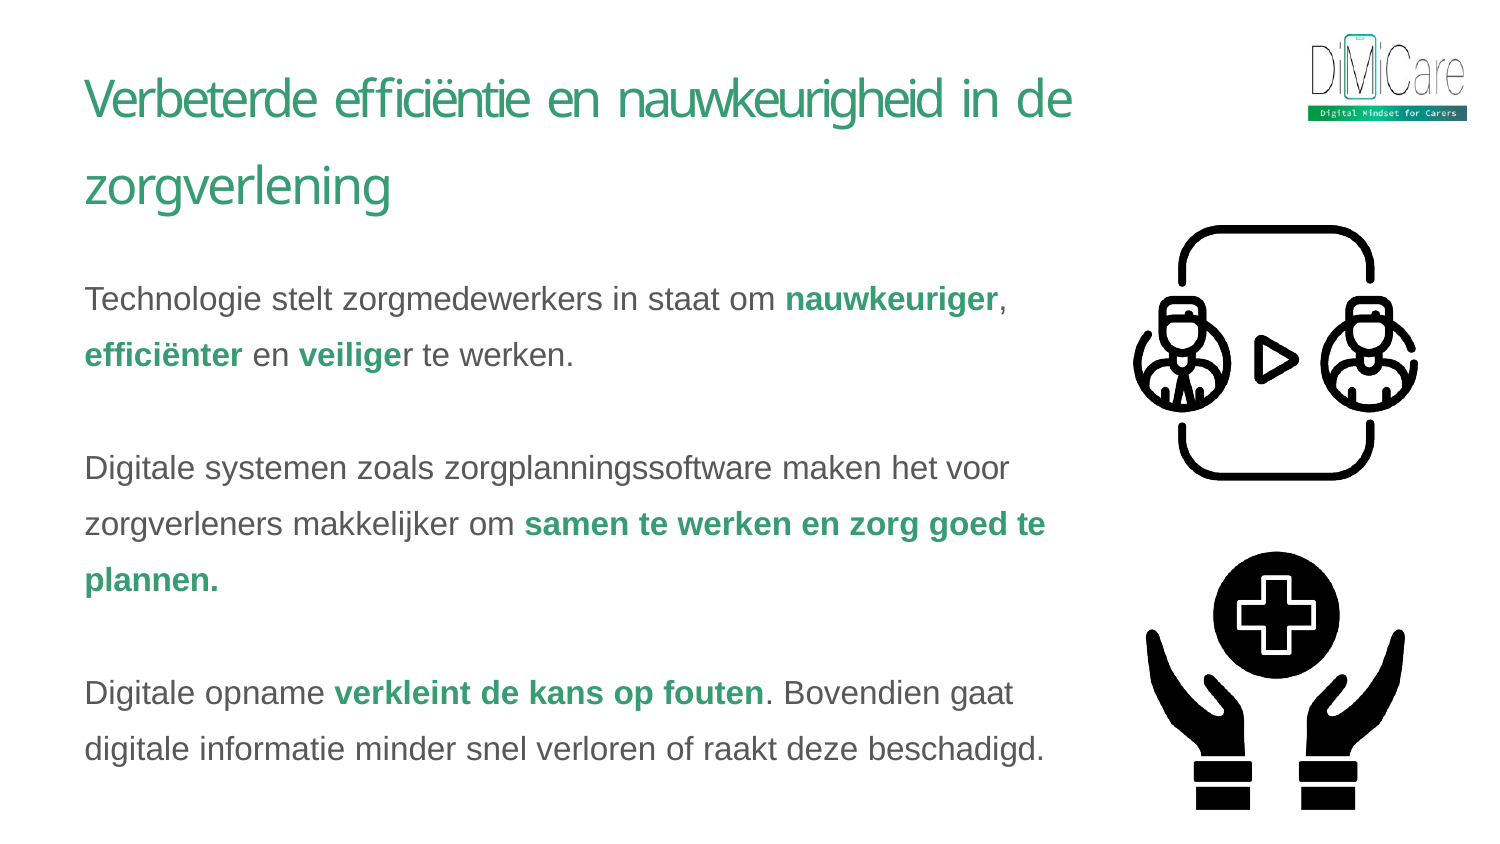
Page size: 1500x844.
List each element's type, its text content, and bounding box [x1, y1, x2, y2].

text_box zorgverlening Technologie stelt zorgmedewerkers in staat om nauwkeuriger, efficiënter en veiliger te werken. Digitale systemen zoals zorgplanningssoftware maken het voor zorgverleners makkelijker om samen te werken en zorg goed te plannen. Digitale opname verkleint de kans op fouten. Bovendien gaat digitale informatie minder snel verloren of raakt deze beschadigd. [82, 150, 1054, 768]
title Verbeterde efficiëntie en nauwkeurigheid in de [82, 62, 1227, 206]
picture [1145, 551, 1405, 810]
picture [1133, 225, 1418, 481]
picture [1308, 33, 1468, 121]
